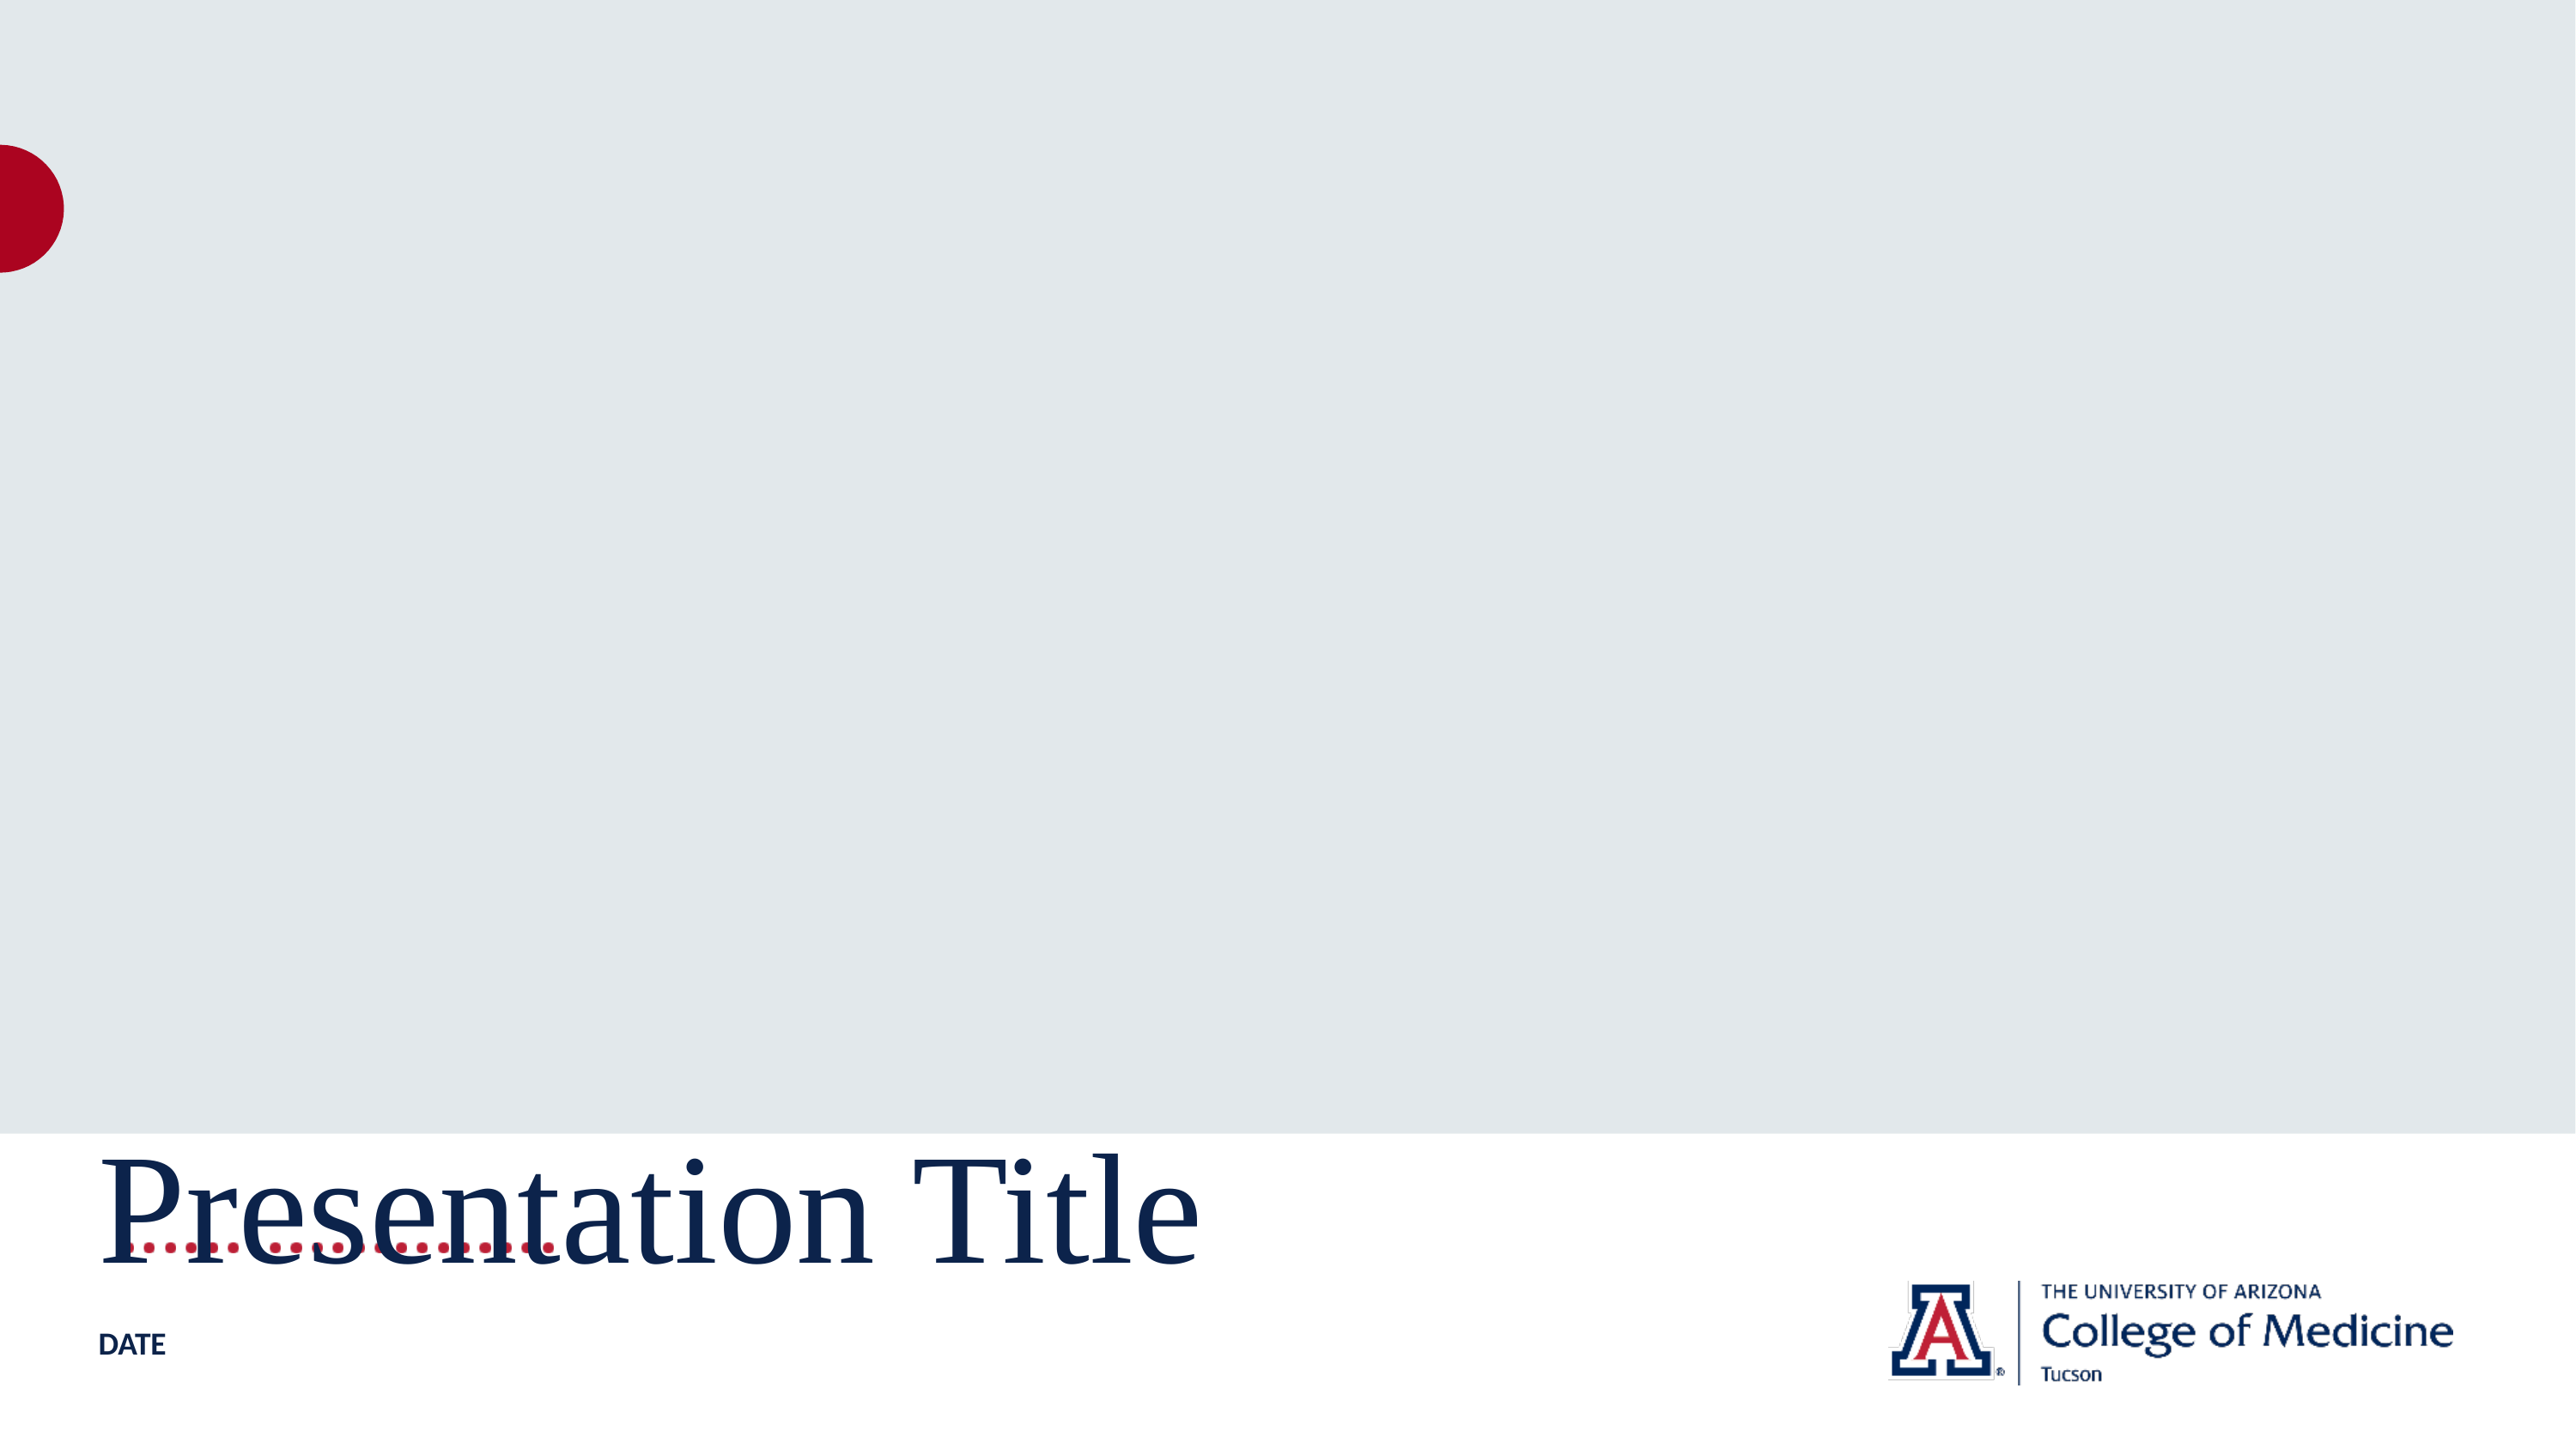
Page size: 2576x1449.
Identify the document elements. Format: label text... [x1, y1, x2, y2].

text_box Presentation Title [96, 1003, 1692, 1278]
text_box DATE [96, 1320, 605, 1362]
picture [1888, 1281, 2453, 1385]
